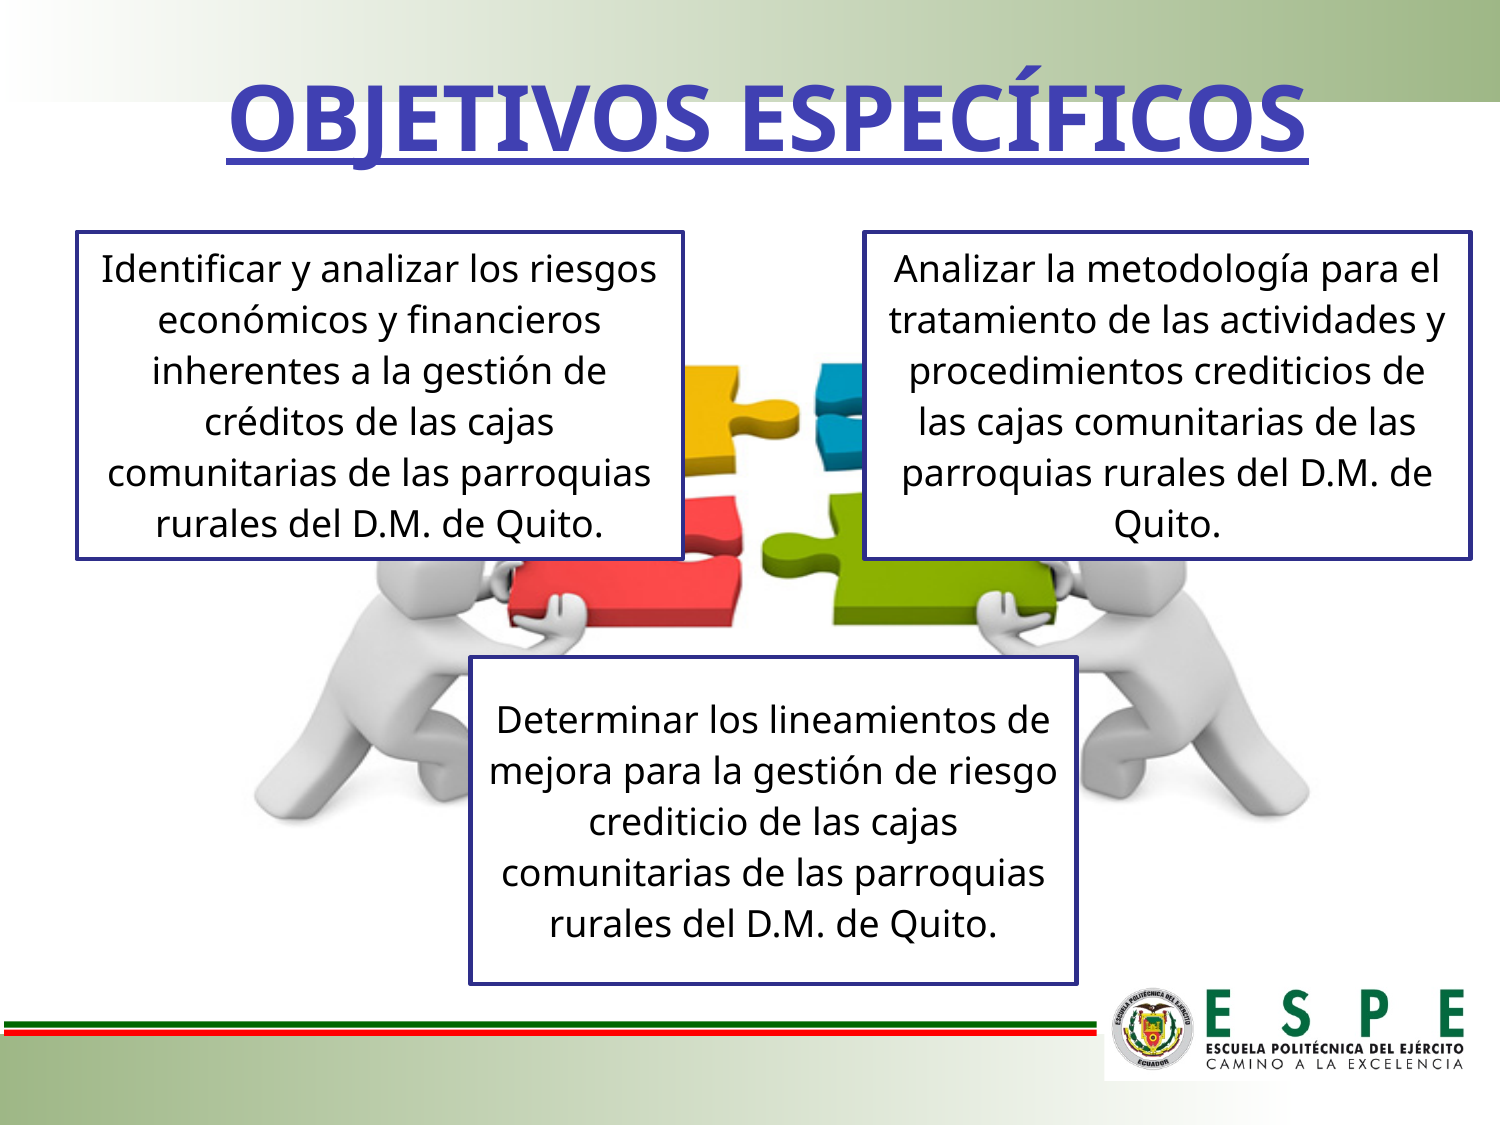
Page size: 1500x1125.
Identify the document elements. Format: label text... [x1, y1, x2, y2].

picture [1104, 976, 1483, 1081]
text_box OBJETIVOS ESPECÍFICOS [112, 52, 1424, 178]
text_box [76, 231, 1471, 1038]
